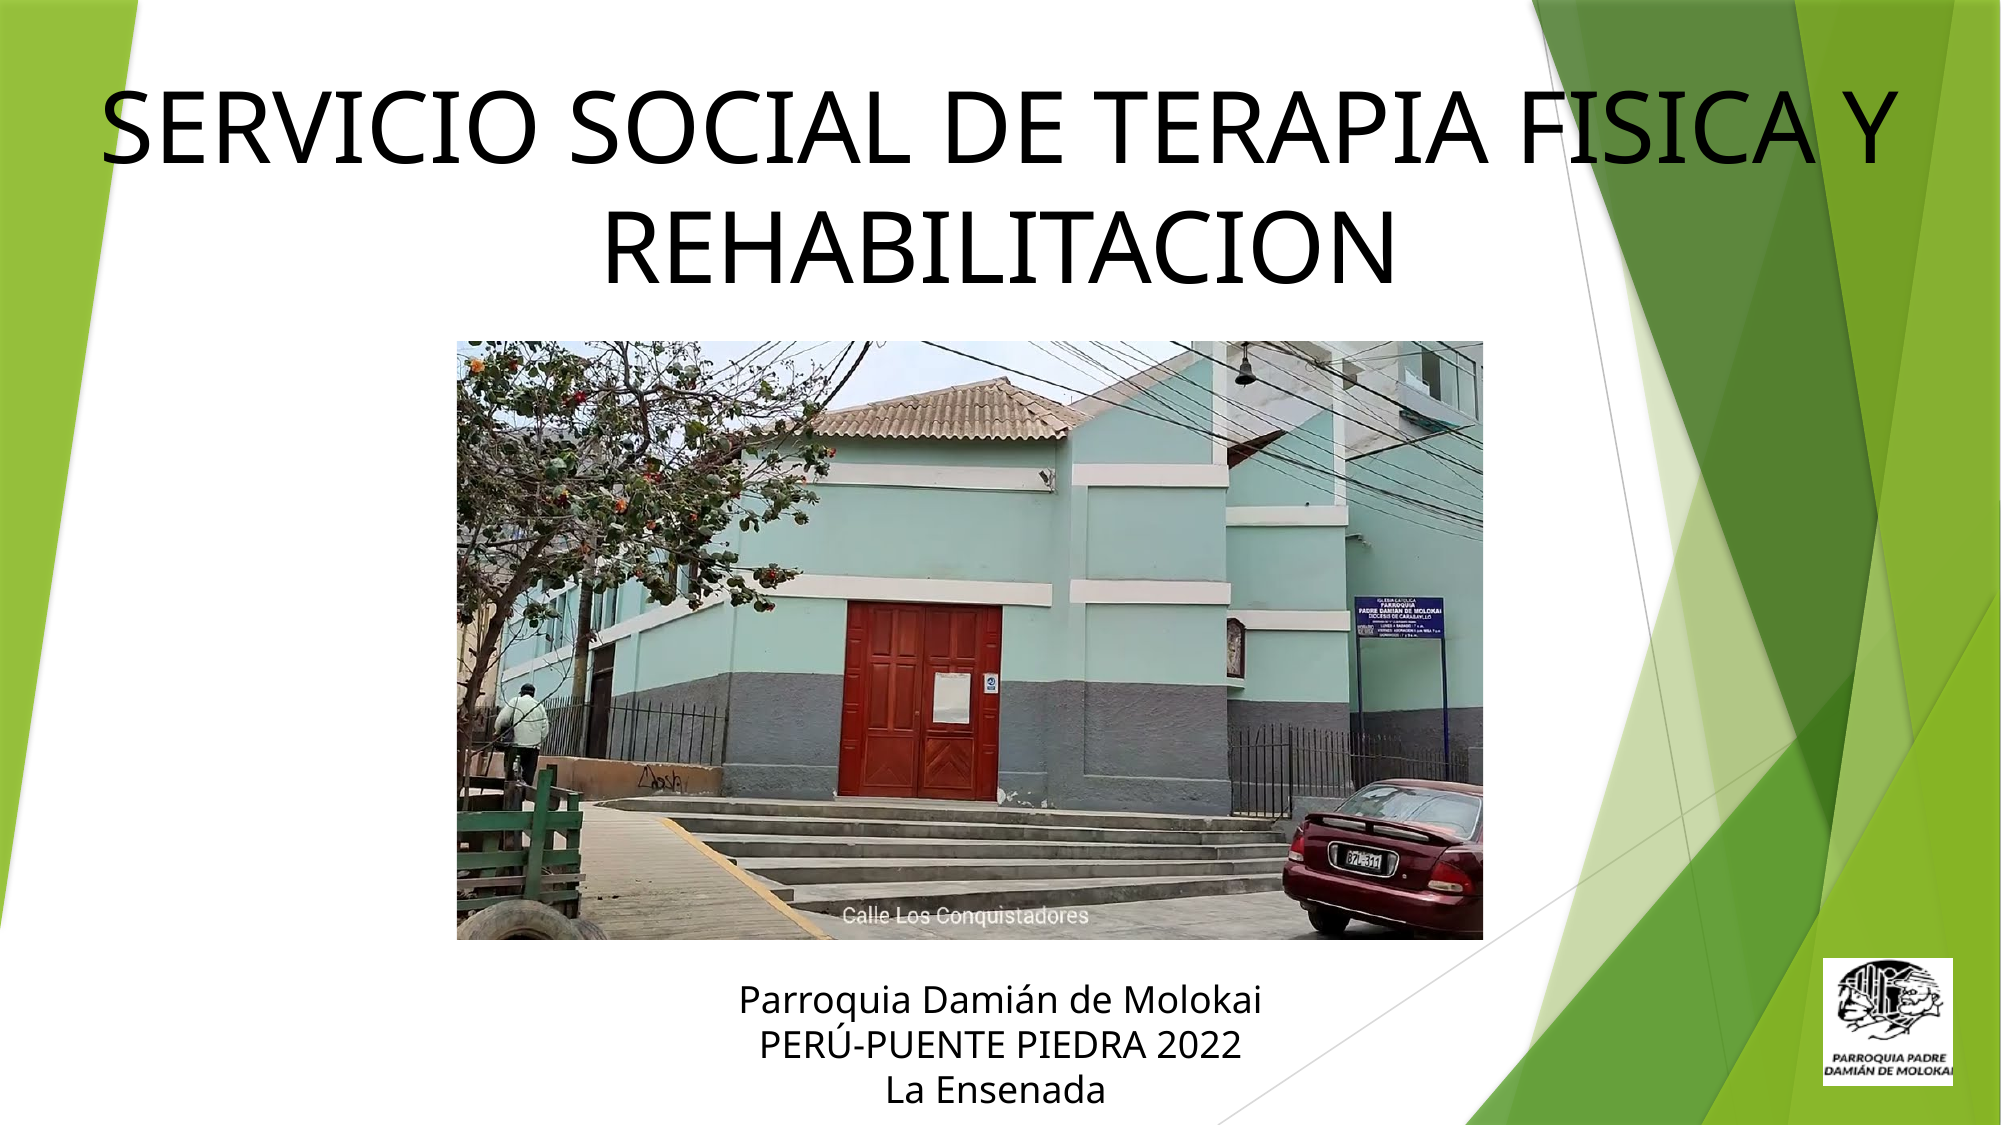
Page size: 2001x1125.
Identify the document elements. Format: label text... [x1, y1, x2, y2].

title SERVICIO SOCIAL DE TERAPIA FISICA Y REHABILITACION [70, 0, 1931, 361]
picture [1823, 957, 1953, 1087]
text_box [455, 340, 1485, 941]
text_box Parroquia Damián de Molokai PERÚ-PUENTE PIEDRA 2022 La Ensenada [705, 969, 1296, 1119]
